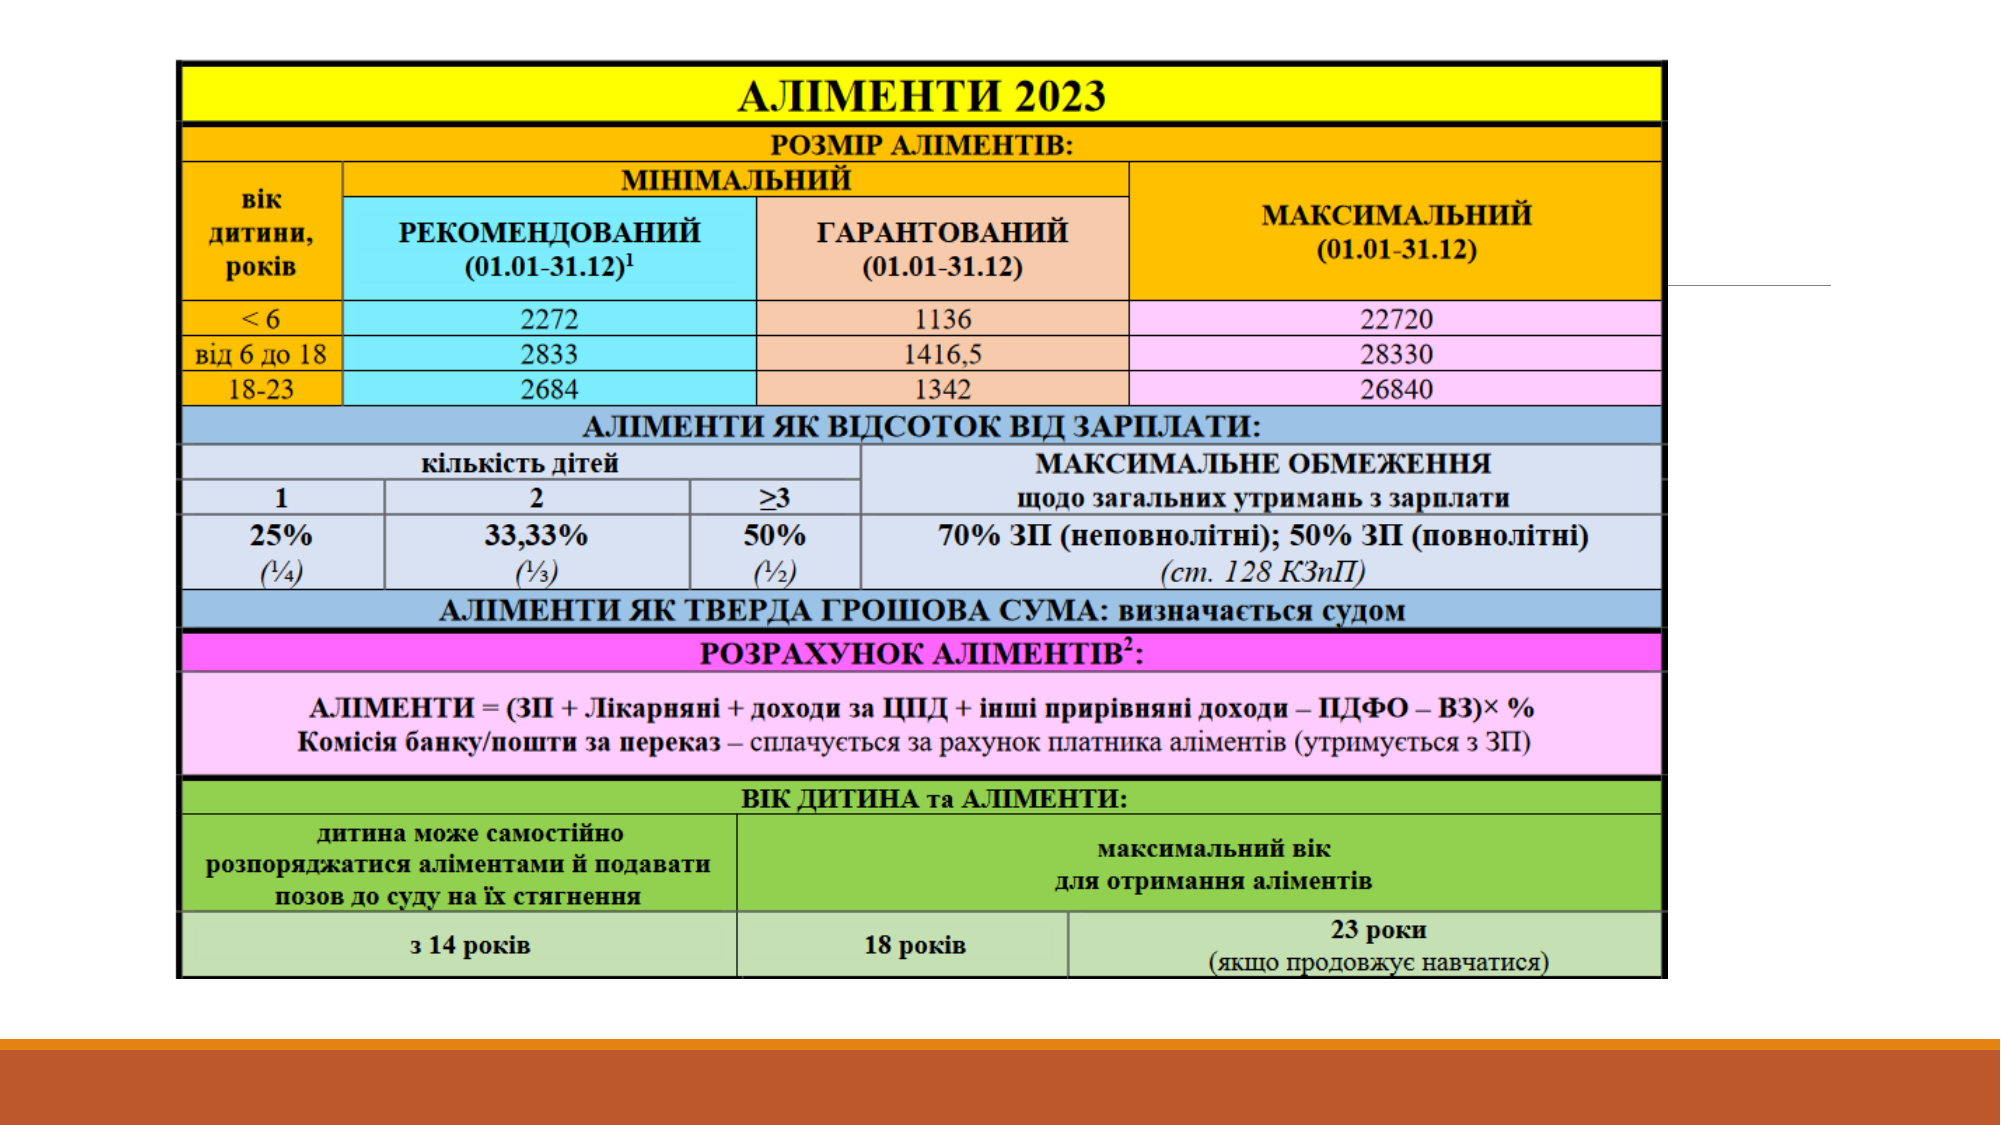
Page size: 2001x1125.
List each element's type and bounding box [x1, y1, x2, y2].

picture [171, 46, 1668, 979]
